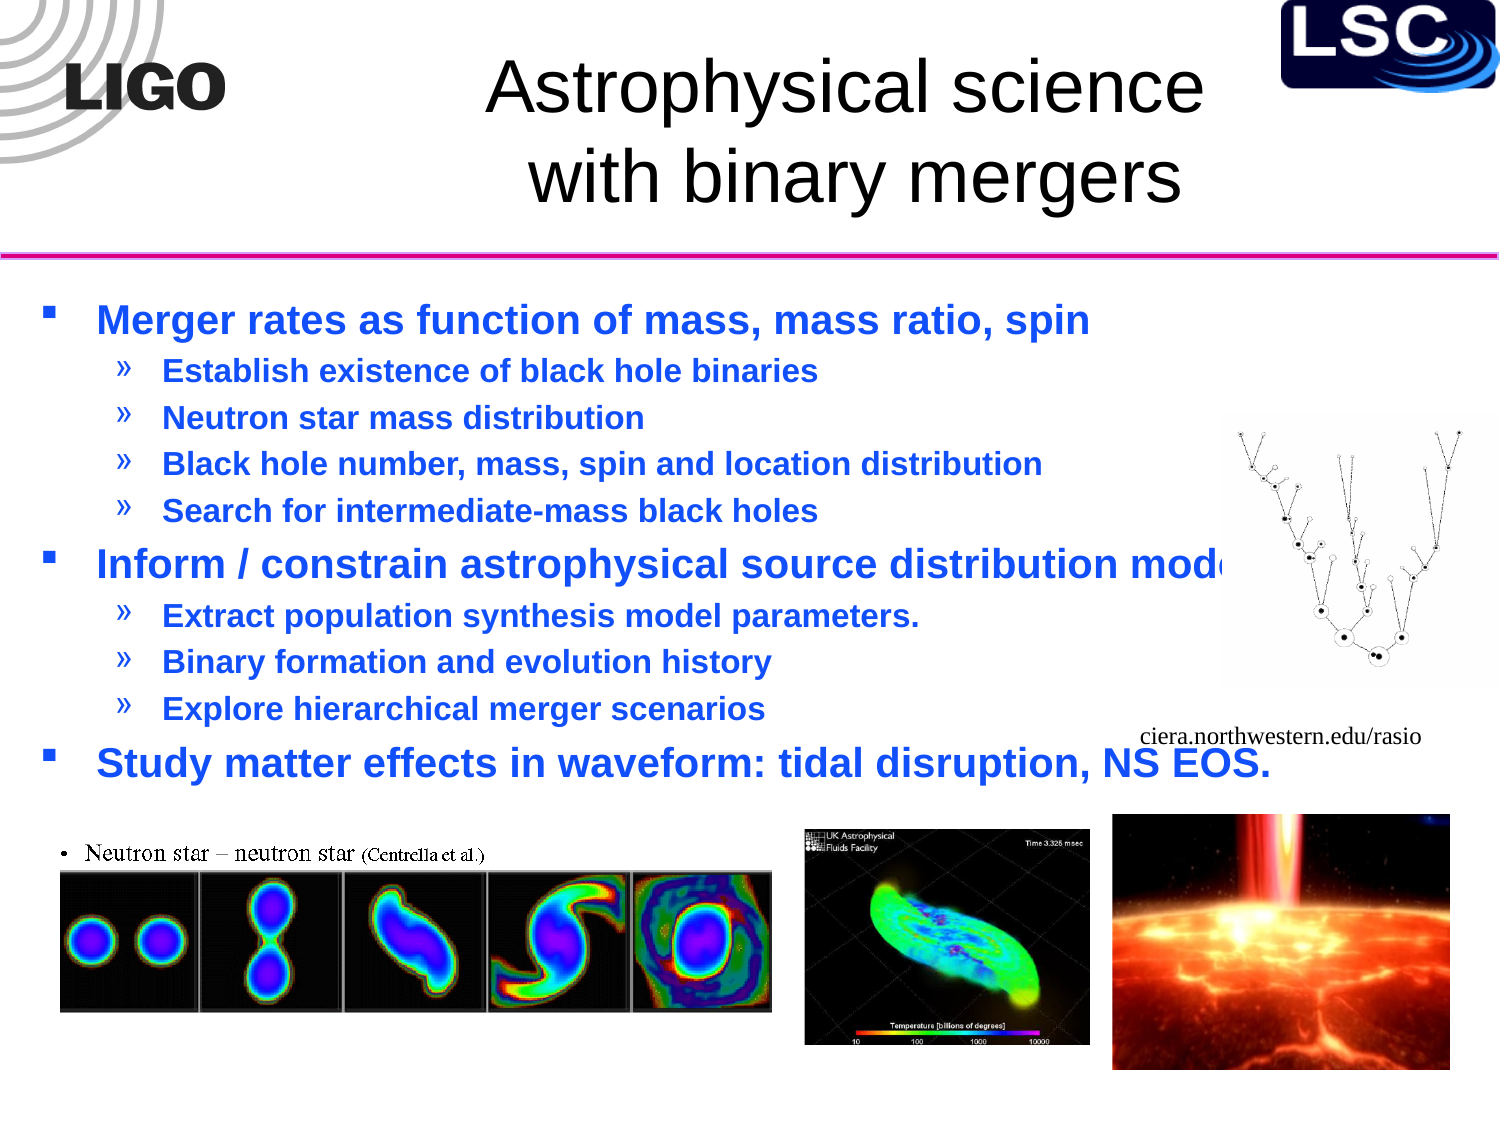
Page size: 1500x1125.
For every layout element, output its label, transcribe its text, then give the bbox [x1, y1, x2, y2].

title Astrophysical science with binary mergers [262, 37, 1451, 226]
list Merger rates as function of mass, mass ratio, spin Establish existence of black hole binaries Neutron star mass distribution Black hole number, mass, spin and location distribution Search for intermediate-mass black holes Inform / constrain astrophysical source distribution models Extract population synthesis model parameters. Binary formation and evolution history Explore hierarchical merger scenarios Study matter effects in waveform: tidal disruption, NS EOS. [24, 284, 1438, 1061]
picture [0, 0, 225, 164]
picture [1222, 412, 1500, 688]
text_box ciera.northwestern.edu/rasio [1124, 712, 1500, 758]
picture [1112, 813, 1451, 1070]
picture [804, 828, 1091, 1046]
picture [1281, 0, 1500, 93]
picture [49, 837, 785, 1020]
